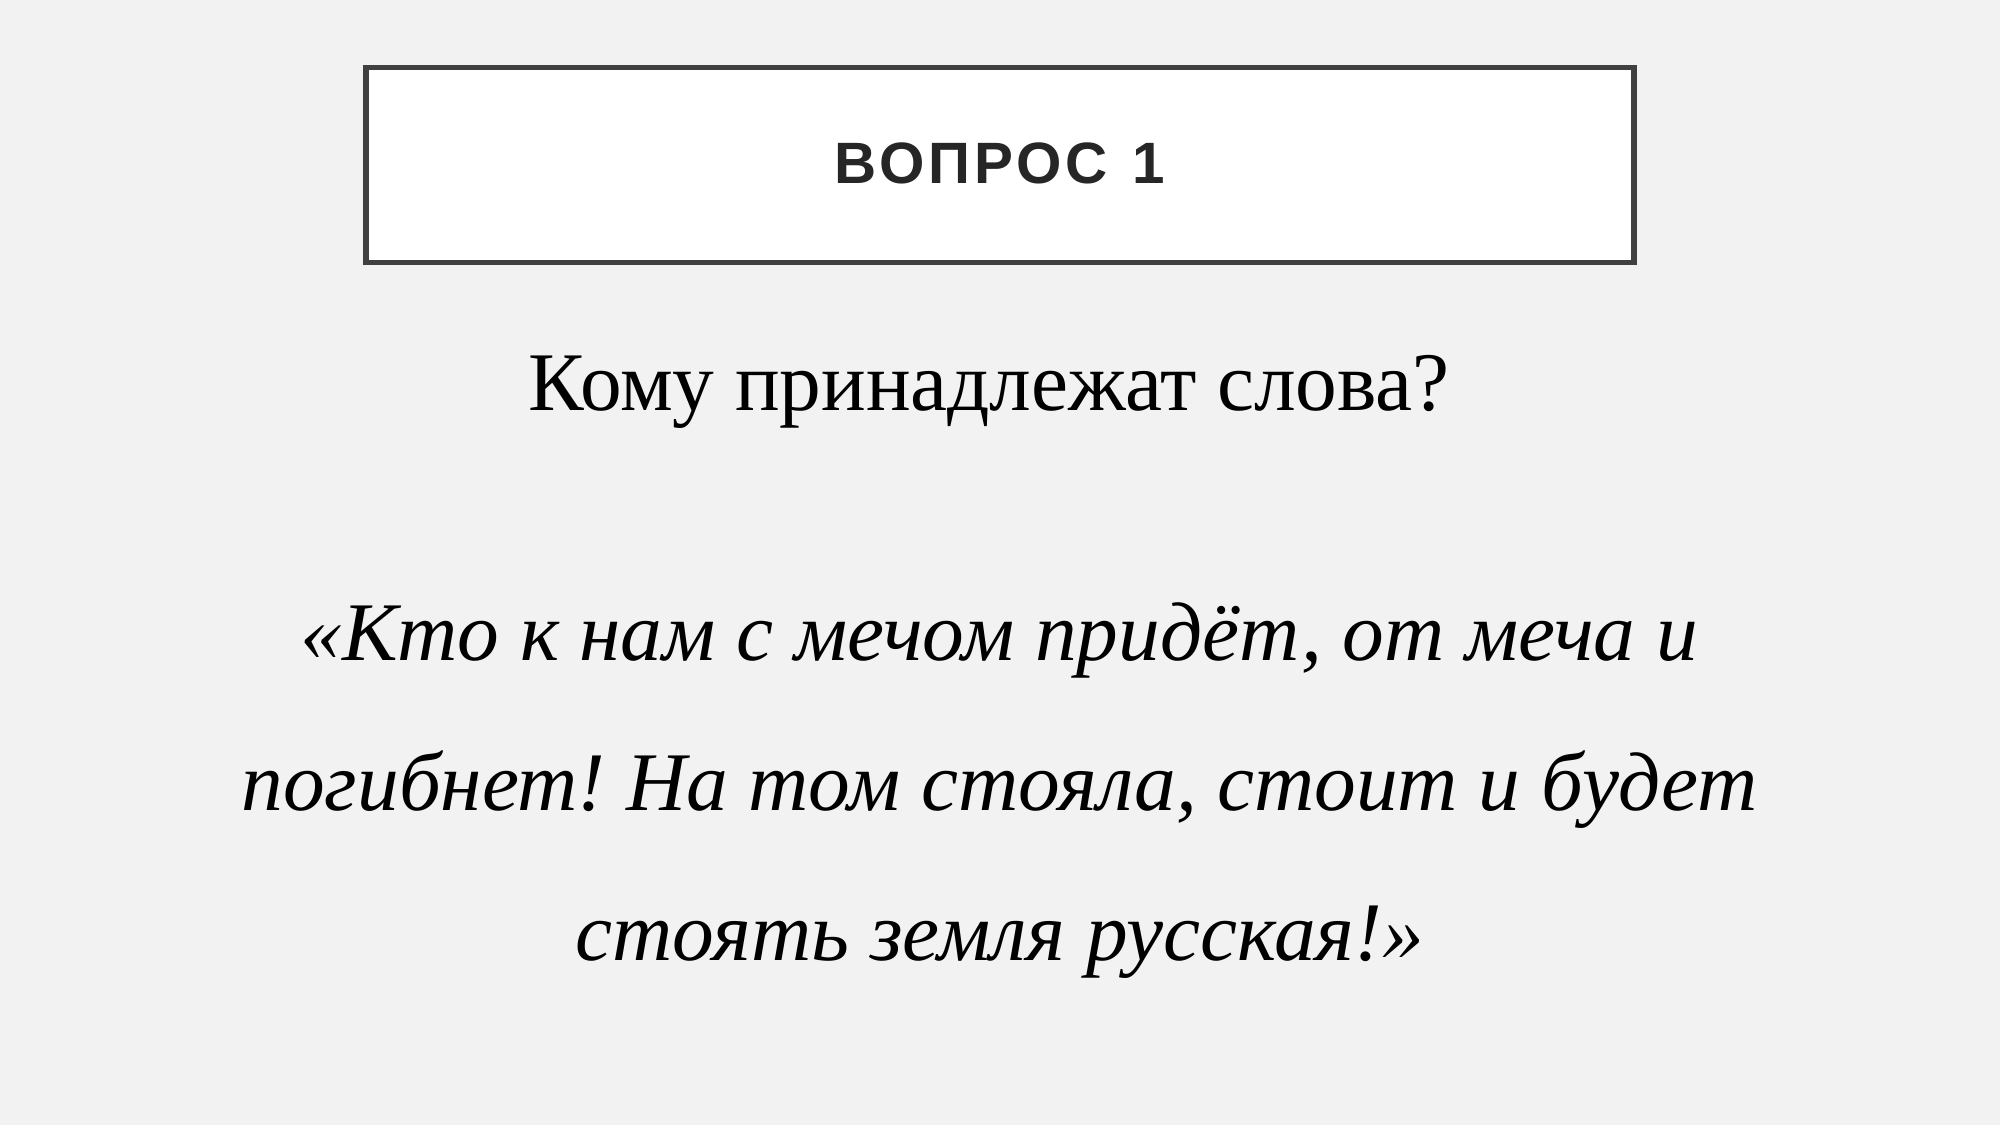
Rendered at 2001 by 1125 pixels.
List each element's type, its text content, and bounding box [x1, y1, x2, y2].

title Вопрос 1 [363, 65, 1637, 265]
text_box Кому принадлежат слова? «Кто к нам с мечом придёт, от меча и погибнет! На том стояла, стоит и будет стоять земля русская!» [159, 320, 1841, 985]
